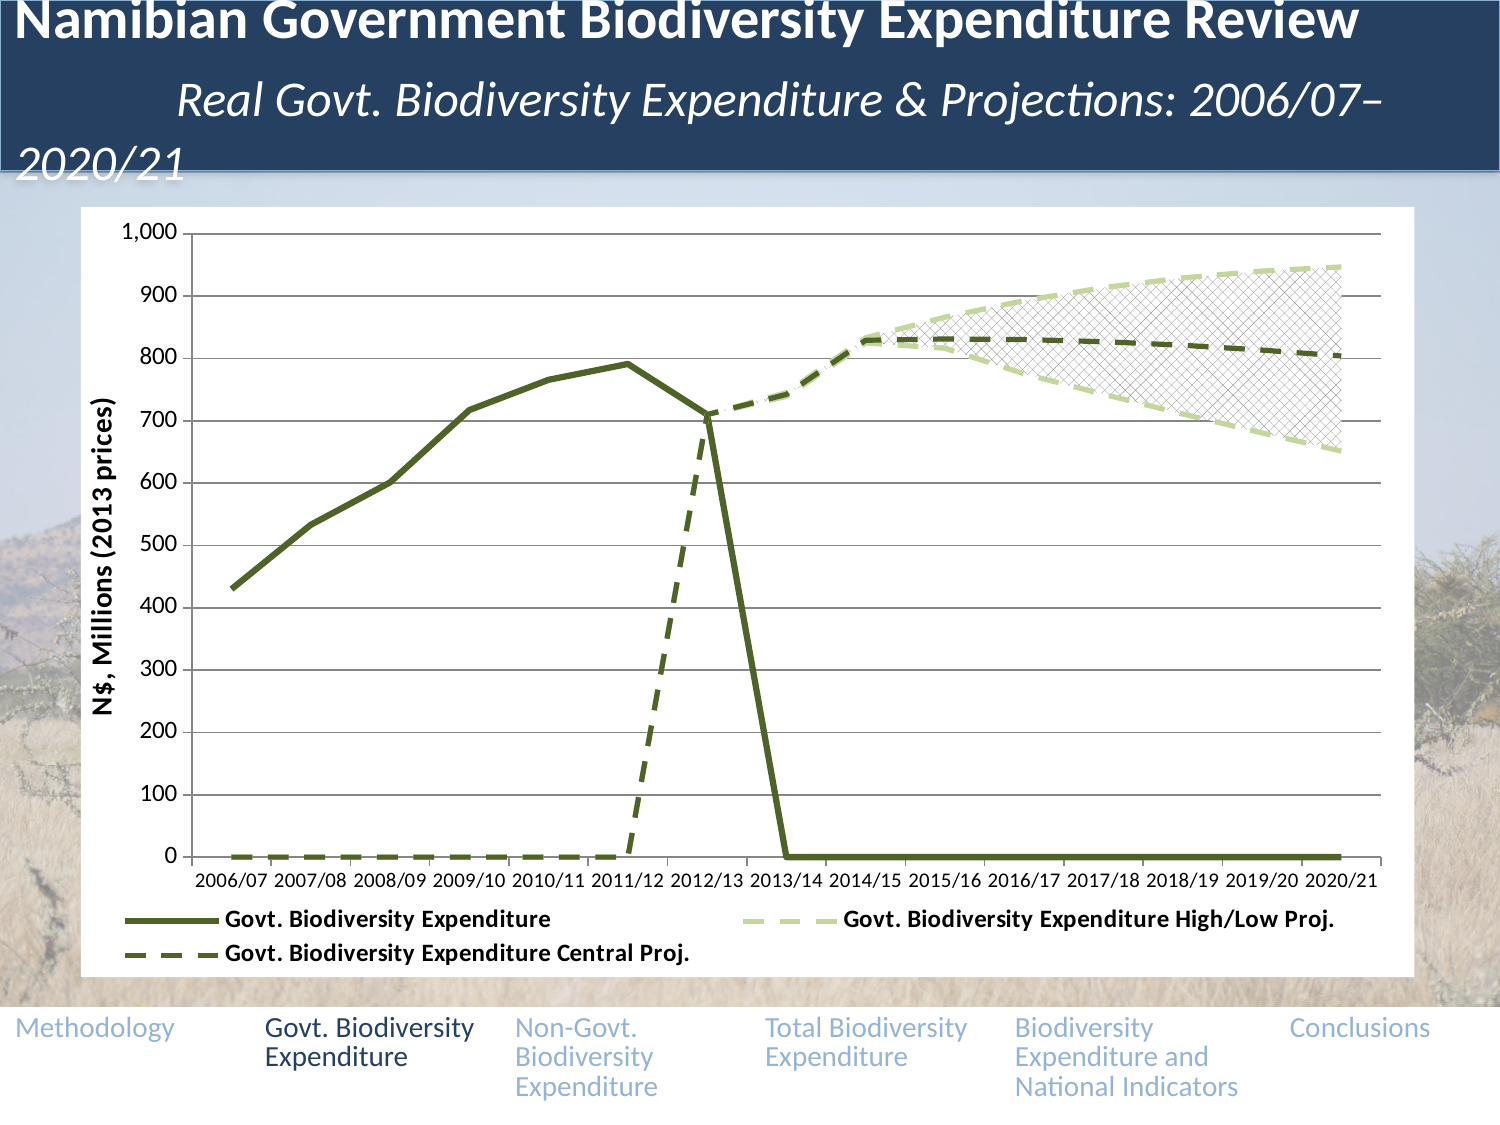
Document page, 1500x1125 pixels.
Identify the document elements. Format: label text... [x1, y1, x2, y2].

table_header Non-Govt. Biodiversity Expenditure [501, 1024, 749, 1110]
table_header Biodiversity Expenditure and National Indicators [1001, 1024, 1274, 1110]
table_header Total Biodiversity Expenditure [751, 1024, 999, 1110]
table_header Methodology [1, 1024, 249, 1110]
picture [0, 170, 1500, 1015]
table_header Conclusions [1276, 1023, 1499, 1110]
chart [80, 206, 1415, 978]
text_box Namibian Government Biodiversity Expenditure Review Real Govt. Biodiversity Expenditure & Projections: 2006/07–2020/21 [0, 0, 1500, 170]
table_header Govt. Biodiversity Expenditure [251, 1024, 499, 1110]
